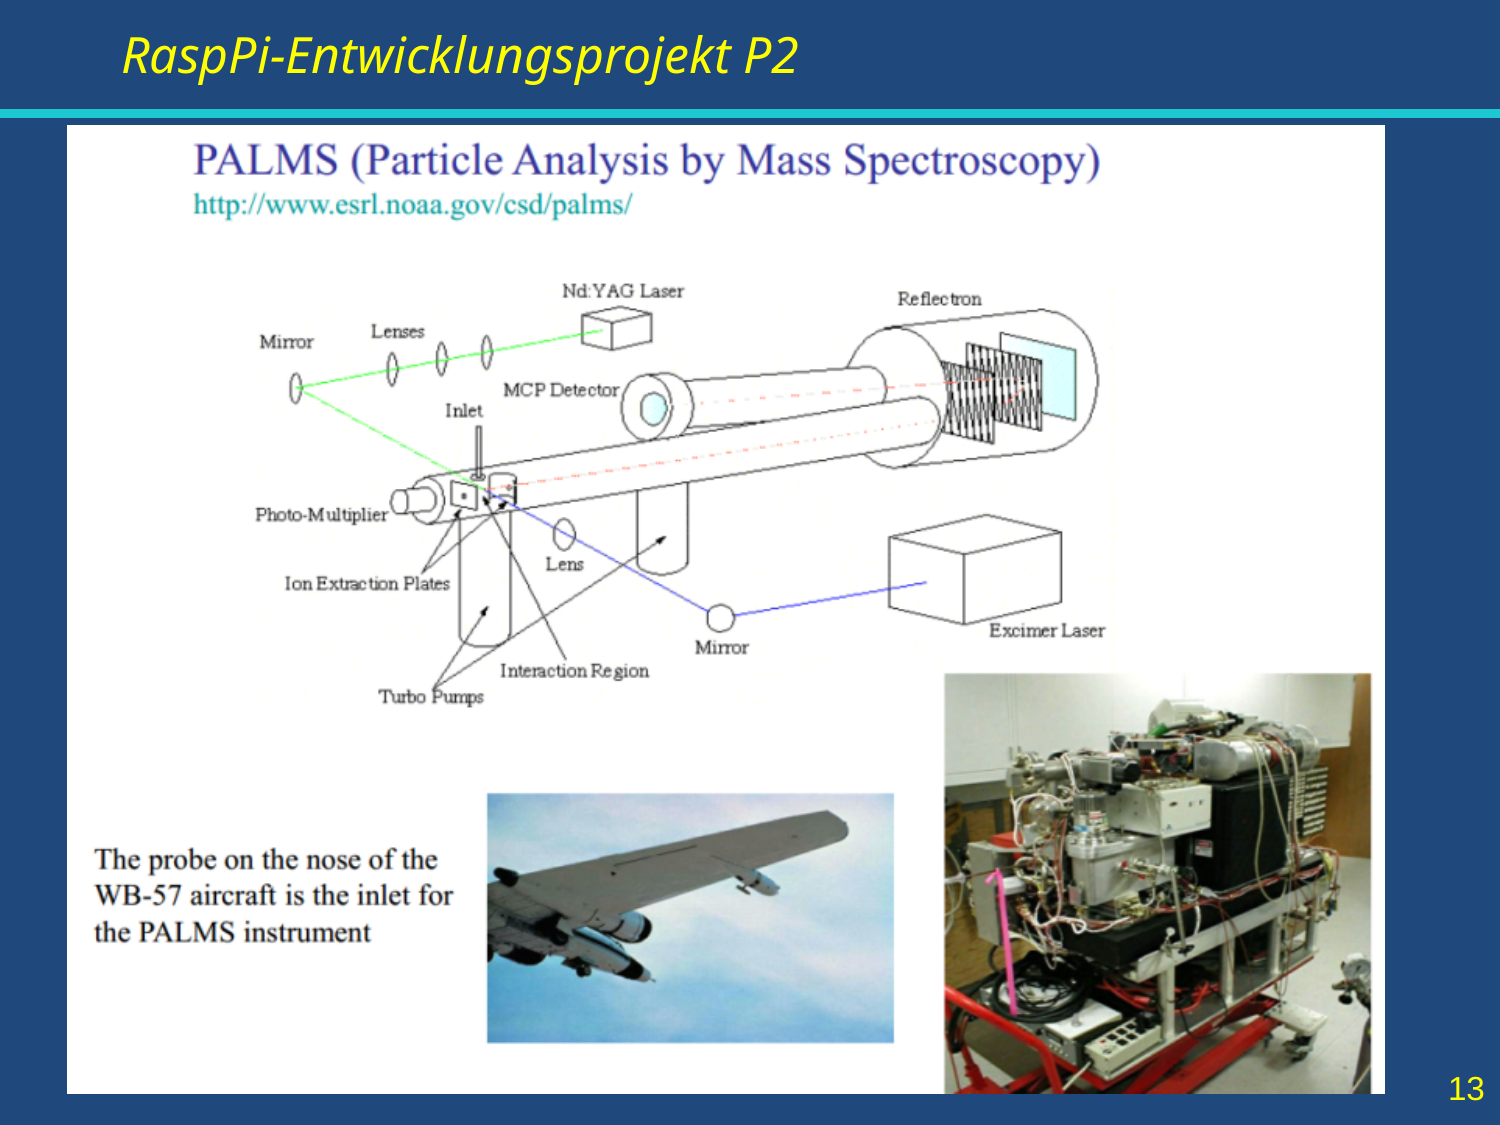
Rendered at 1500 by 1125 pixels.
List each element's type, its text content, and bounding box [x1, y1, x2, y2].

slide_number 13 [1149, 1059, 1500, 1120]
picture [67, 125, 1386, 1095]
